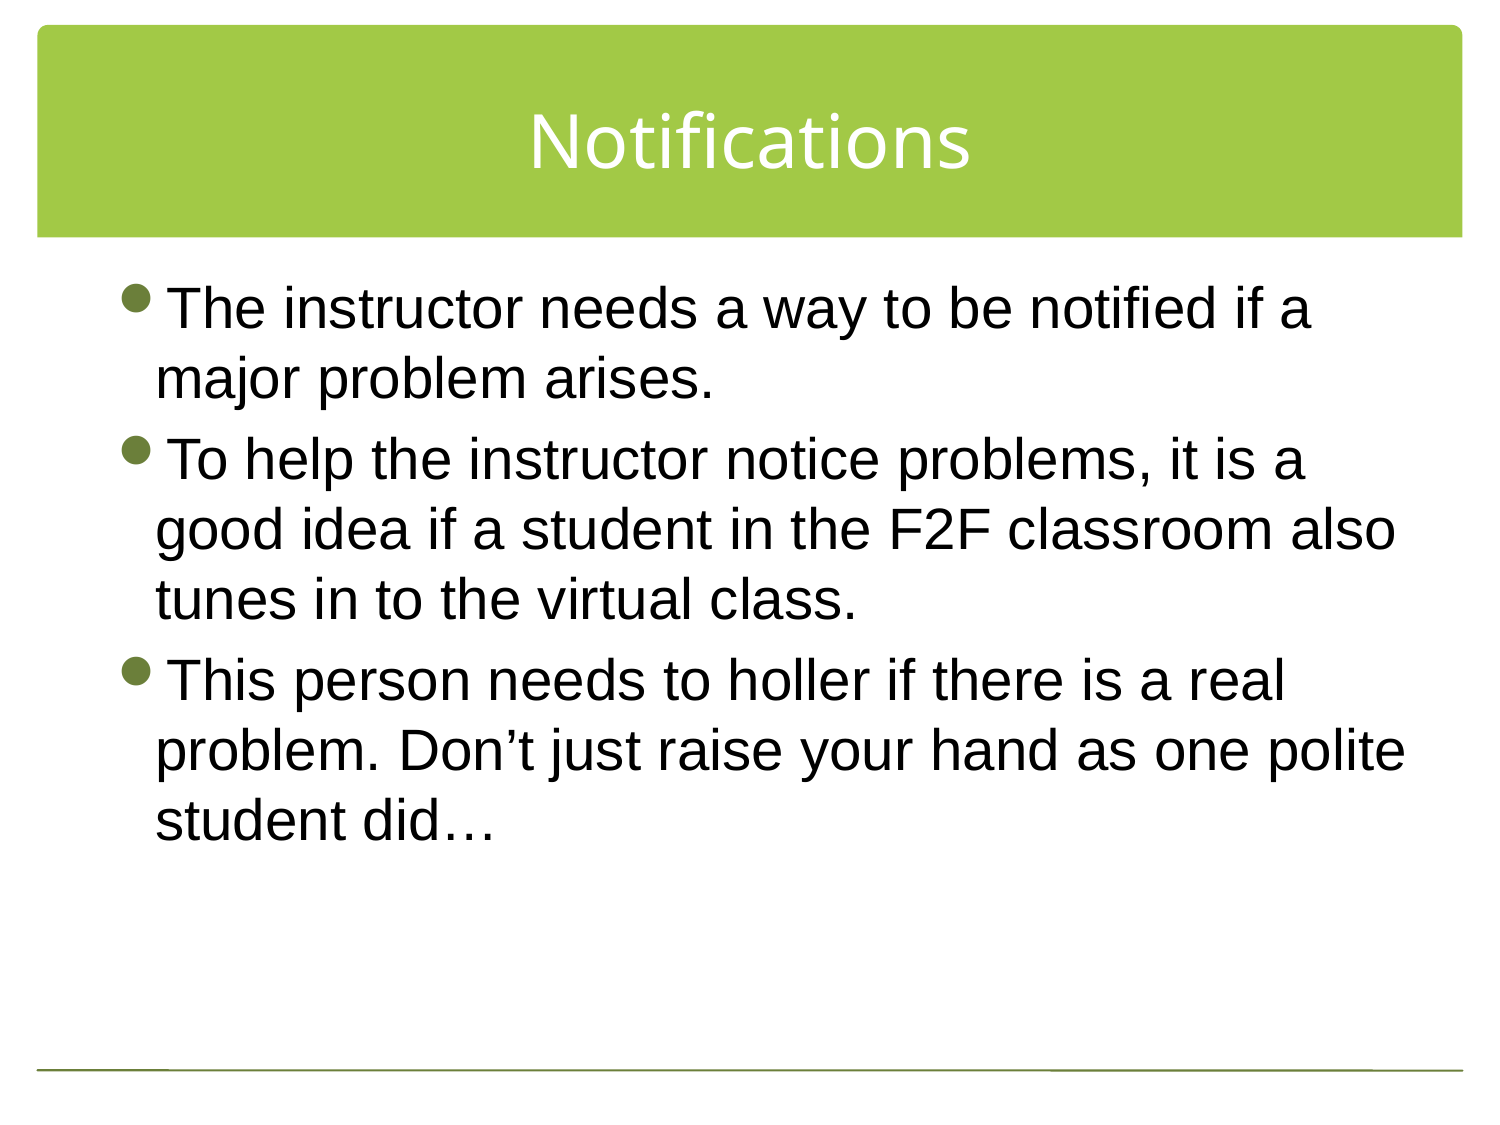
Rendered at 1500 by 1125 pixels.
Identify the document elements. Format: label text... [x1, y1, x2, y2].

list The instructor needs a way to be notified if a major problem arises. To help the instructor notice problems, it is a good idea if a student in the F2F classroom also tunes in to the virtual class. This person needs to holler if there is a real problem. Don’t just raise your hand as one polite student did… [50, 262, 1450, 1050]
title Notifications [50, 45, 1450, 233]
